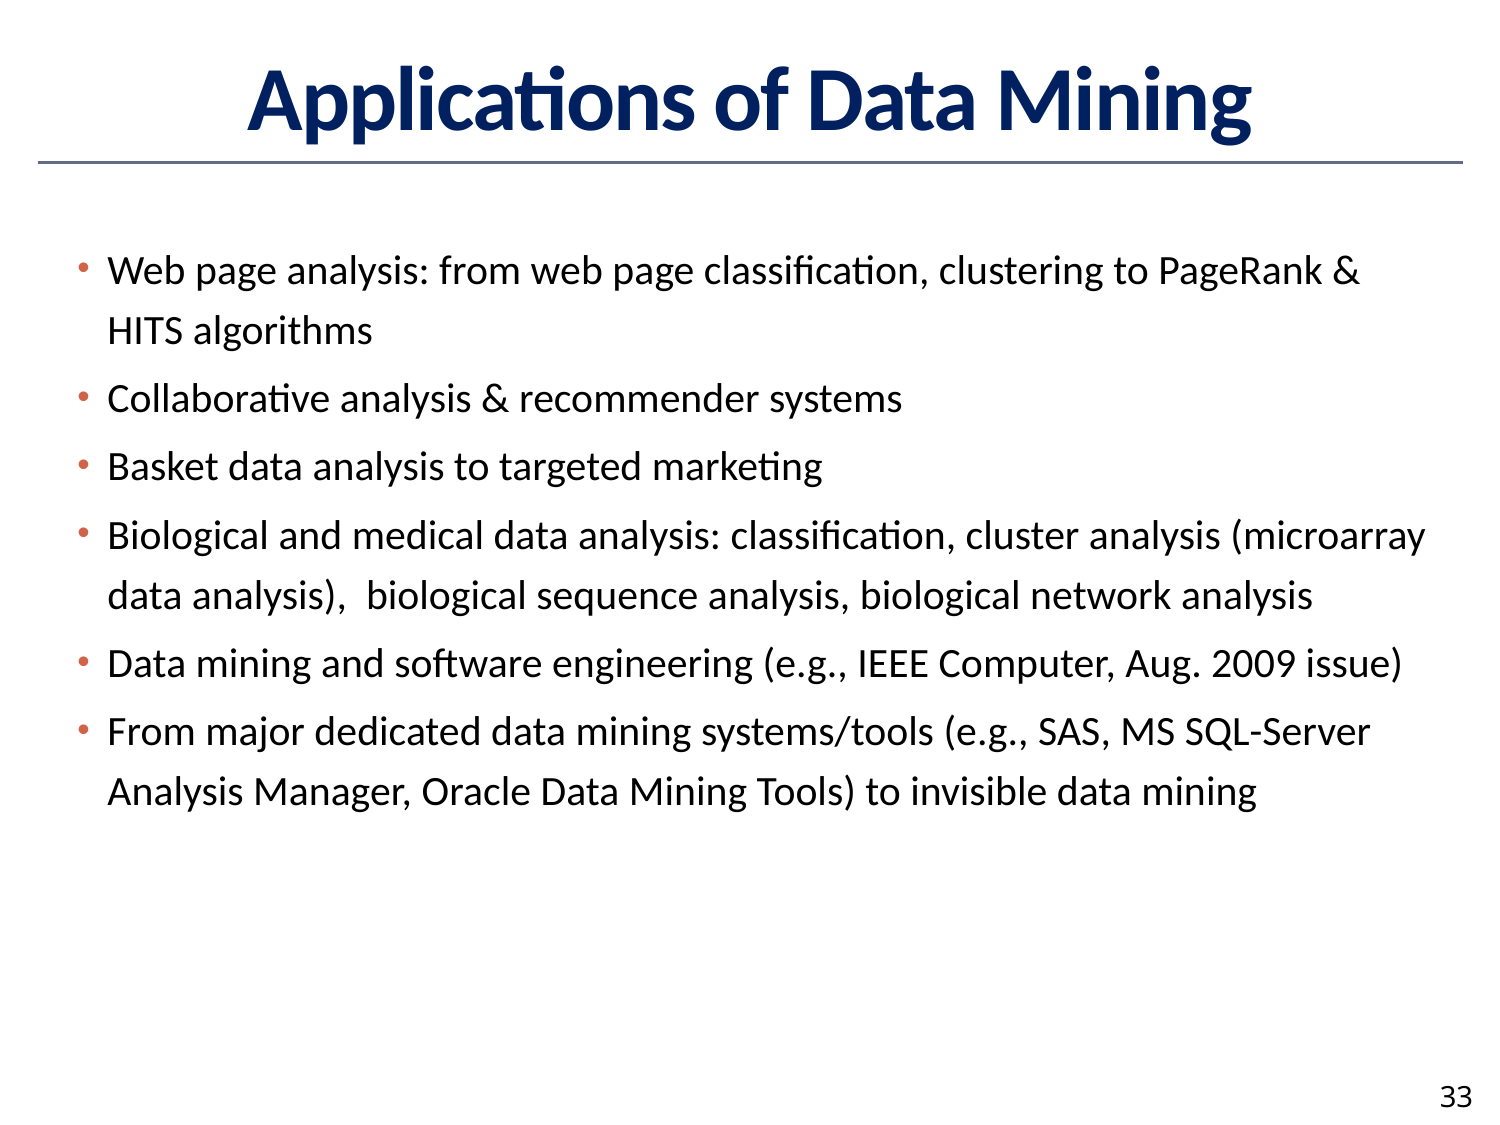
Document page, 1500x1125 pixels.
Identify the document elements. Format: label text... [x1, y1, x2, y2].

title Applications of Data Mining [75, 24, 1425, 163]
list Web page analysis: from web page classification, clustering to PageRank & HITS algorithms Collaborative analysis & recommender systems Basket data analysis to targeted marketing Biological and medical data analysis: classification, cluster analysis (microarray data analysis), biological sequence analysis, biological network analysis Data mining and software engineering (e.g., IEEE Computer, Aug. 2009 issue) From major dedicated data mining systems/tools (e.g., SAS, MS SQL-Server Analysis Manager, Oracle Data Mining Tools) to invisible data mining [62, 224, 1450, 1075]
slide_number 33 [1425, 1071, 1500, 1125]
